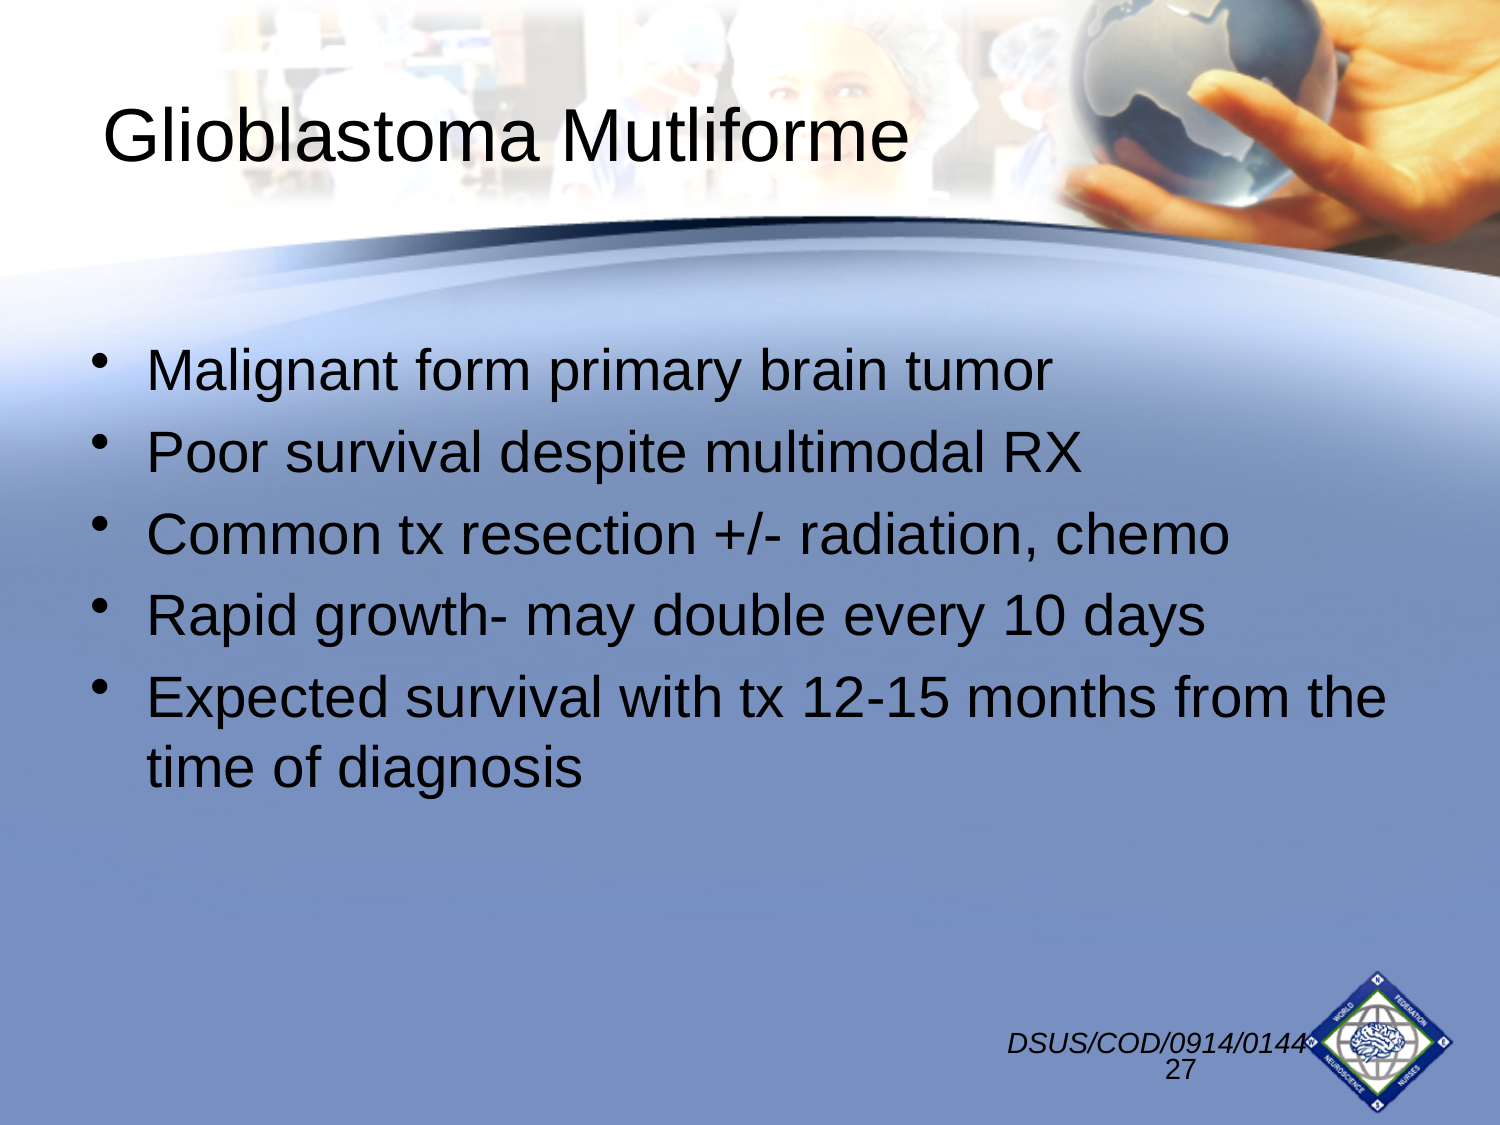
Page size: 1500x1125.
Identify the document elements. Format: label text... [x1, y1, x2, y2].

picture [0, 0, 1500, 1125]
title Glioblastoma Mutliforme [87, 37, 1138, 225]
footer DSUS/COD/0914/0144 [992, 1017, 1407, 1083]
list Malignant form primary brain tumor Poor survival despite multimodal RX Common tx resection +/- radiation, chemo Rapid growth- may double every 10 days Expected survival with tx 12-15 months from the time of diagnosis [75, 324, 1431, 939]
slide_number 27 [1149, 1042, 1500, 1103]
